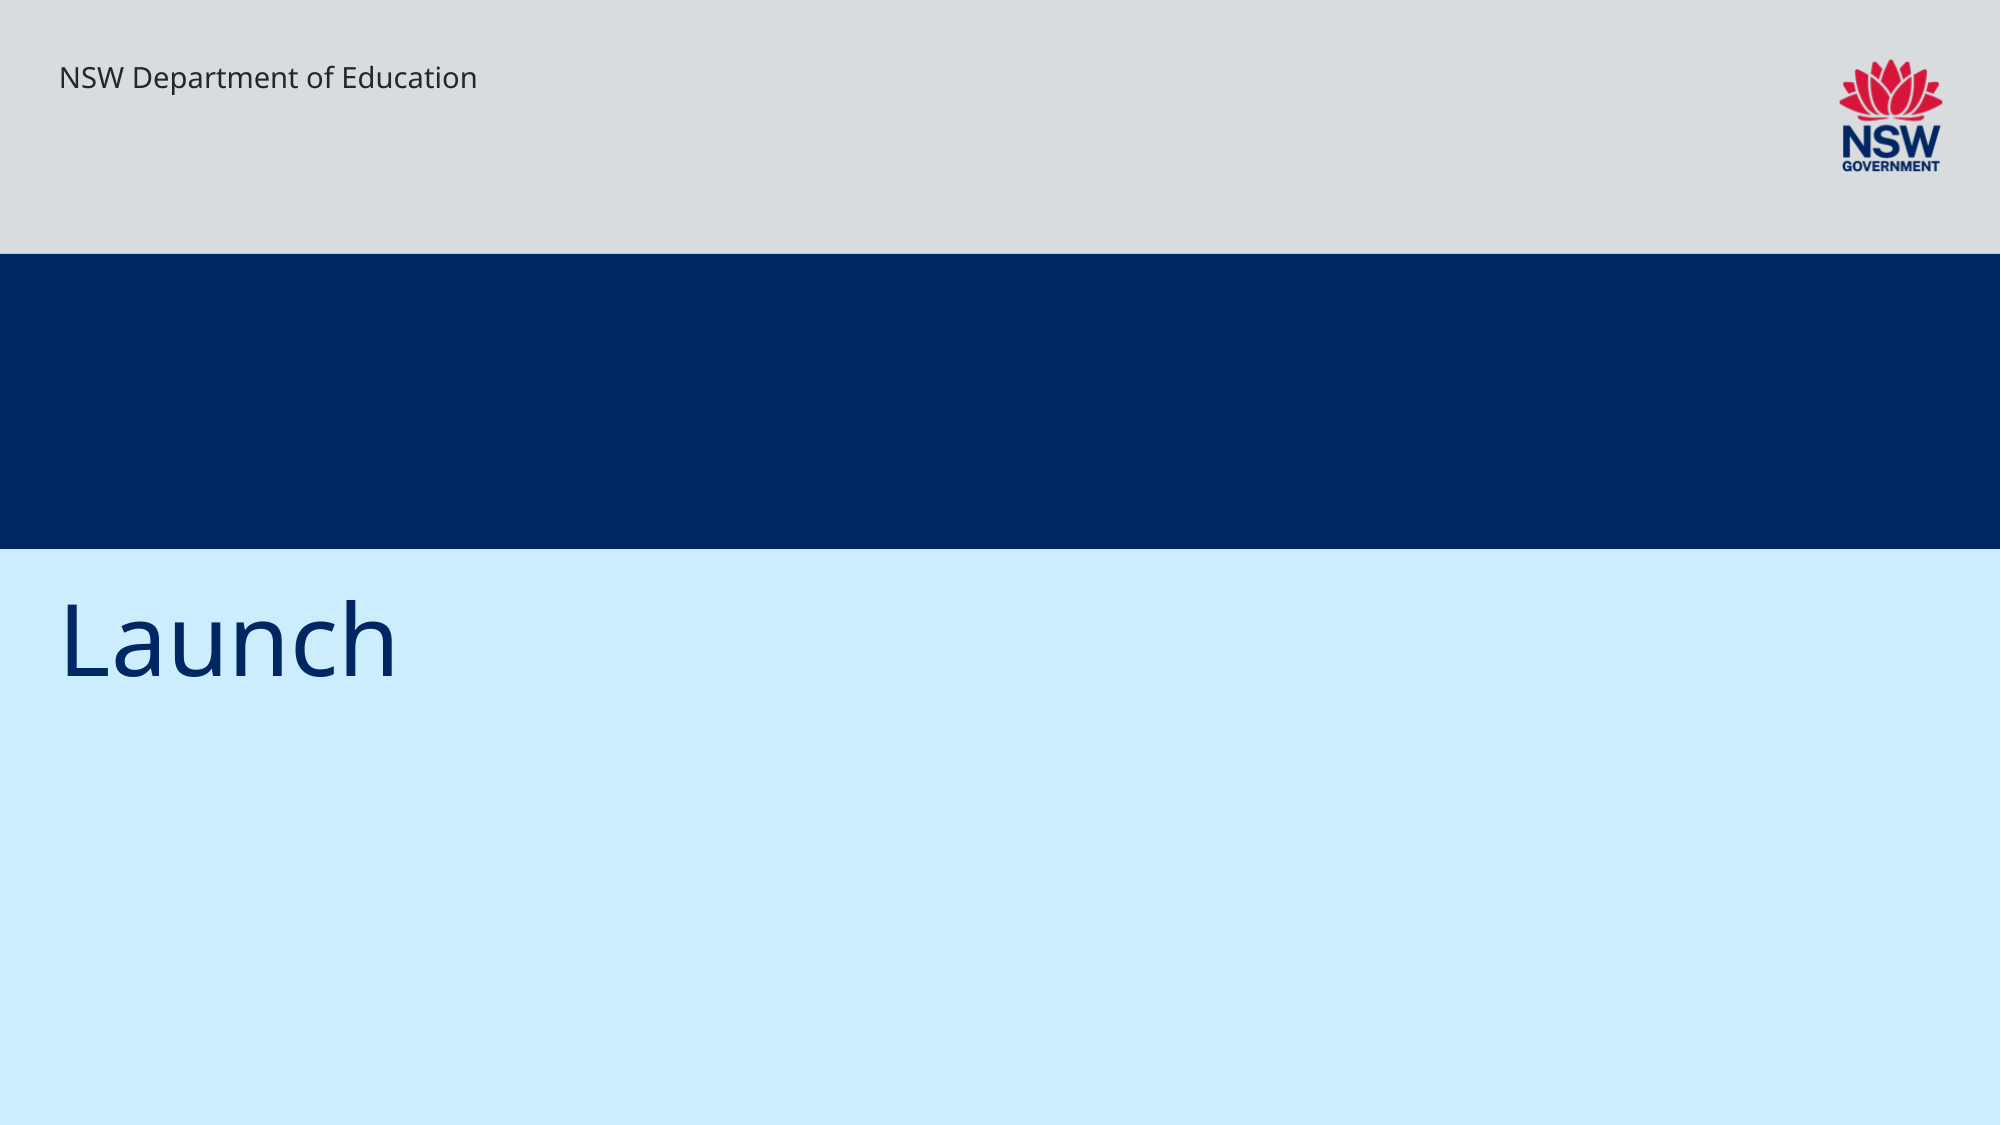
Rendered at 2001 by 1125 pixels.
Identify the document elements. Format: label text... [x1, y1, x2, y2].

picture [1839, 59, 1943, 172]
title Launch [59, 590, 1241, 1004]
footer NSW Department of Education [59, 59, 798, 172]
